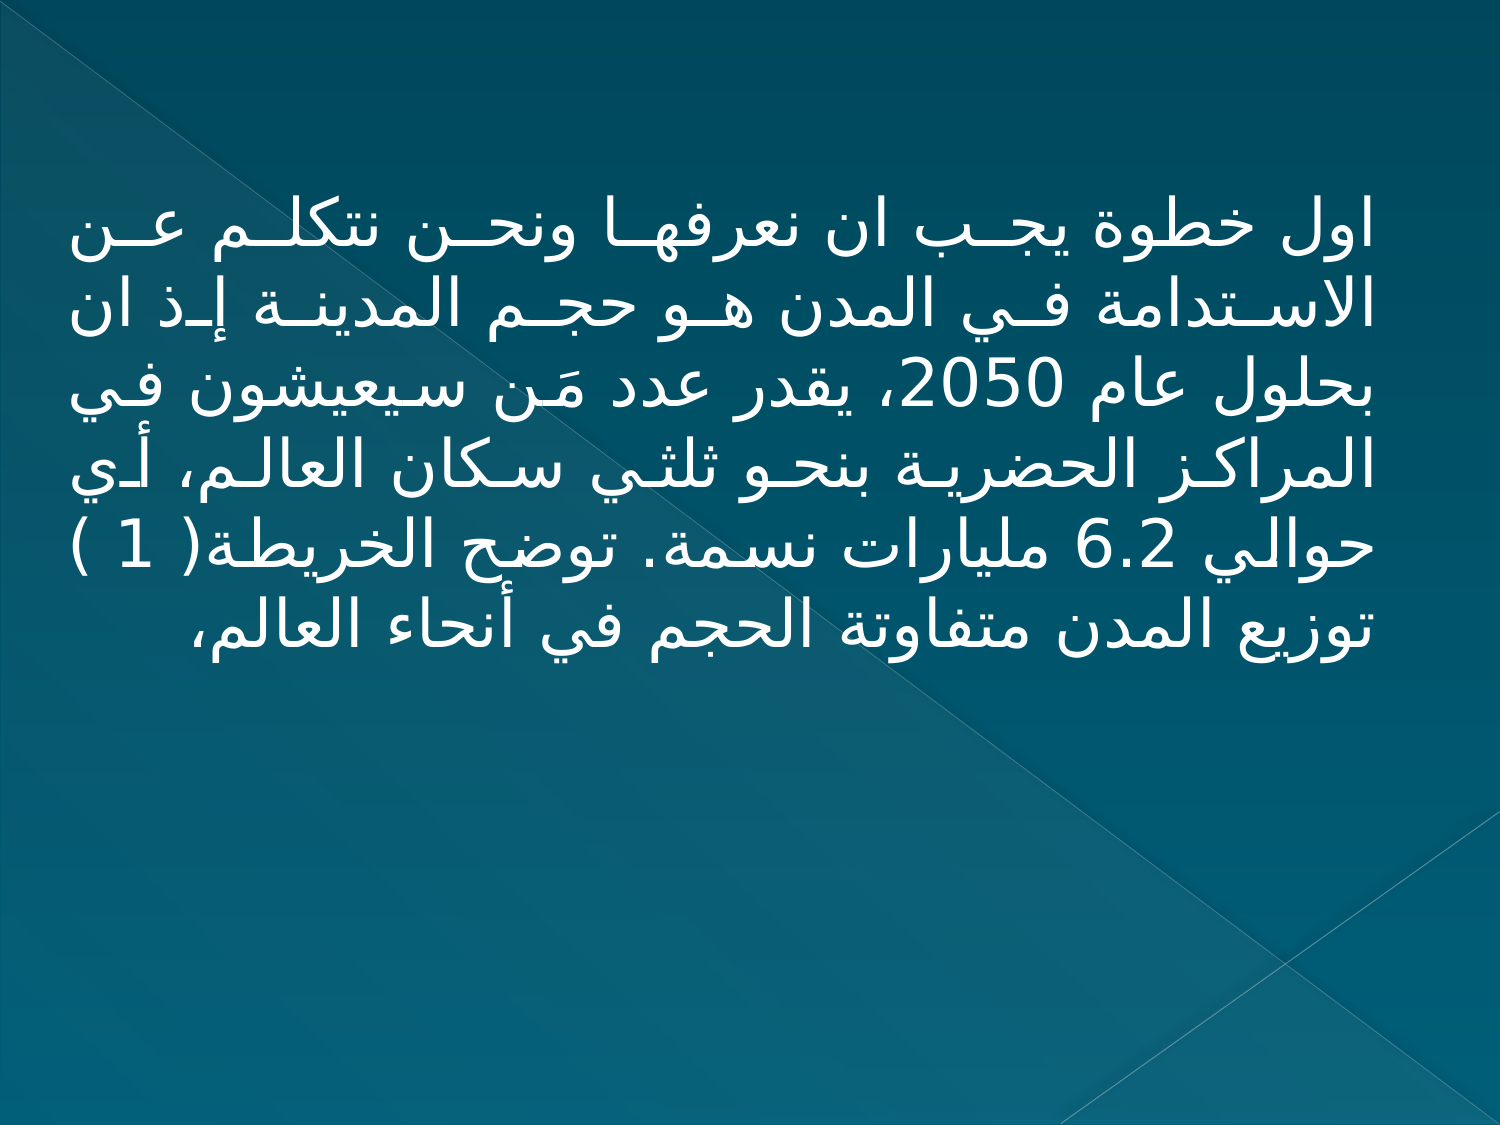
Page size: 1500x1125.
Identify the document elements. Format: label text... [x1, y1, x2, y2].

list اول خطوة يجب ان نعرفها ونحن نتكلم عن الاستدامة في المدن هو حجم المدينة إذ ان بحلول عام 2050، يقدر عدد مَن سيعيشون في المراكز الحضرية بنحو ثلثي سكان العالم، أي حوالي 6.2 مليارات نسمة. توضح الخريطة( 1 ) توزيع المدن متفاوتة الحجم في أنحاء العالم، [53, 172, 1404, 923]
